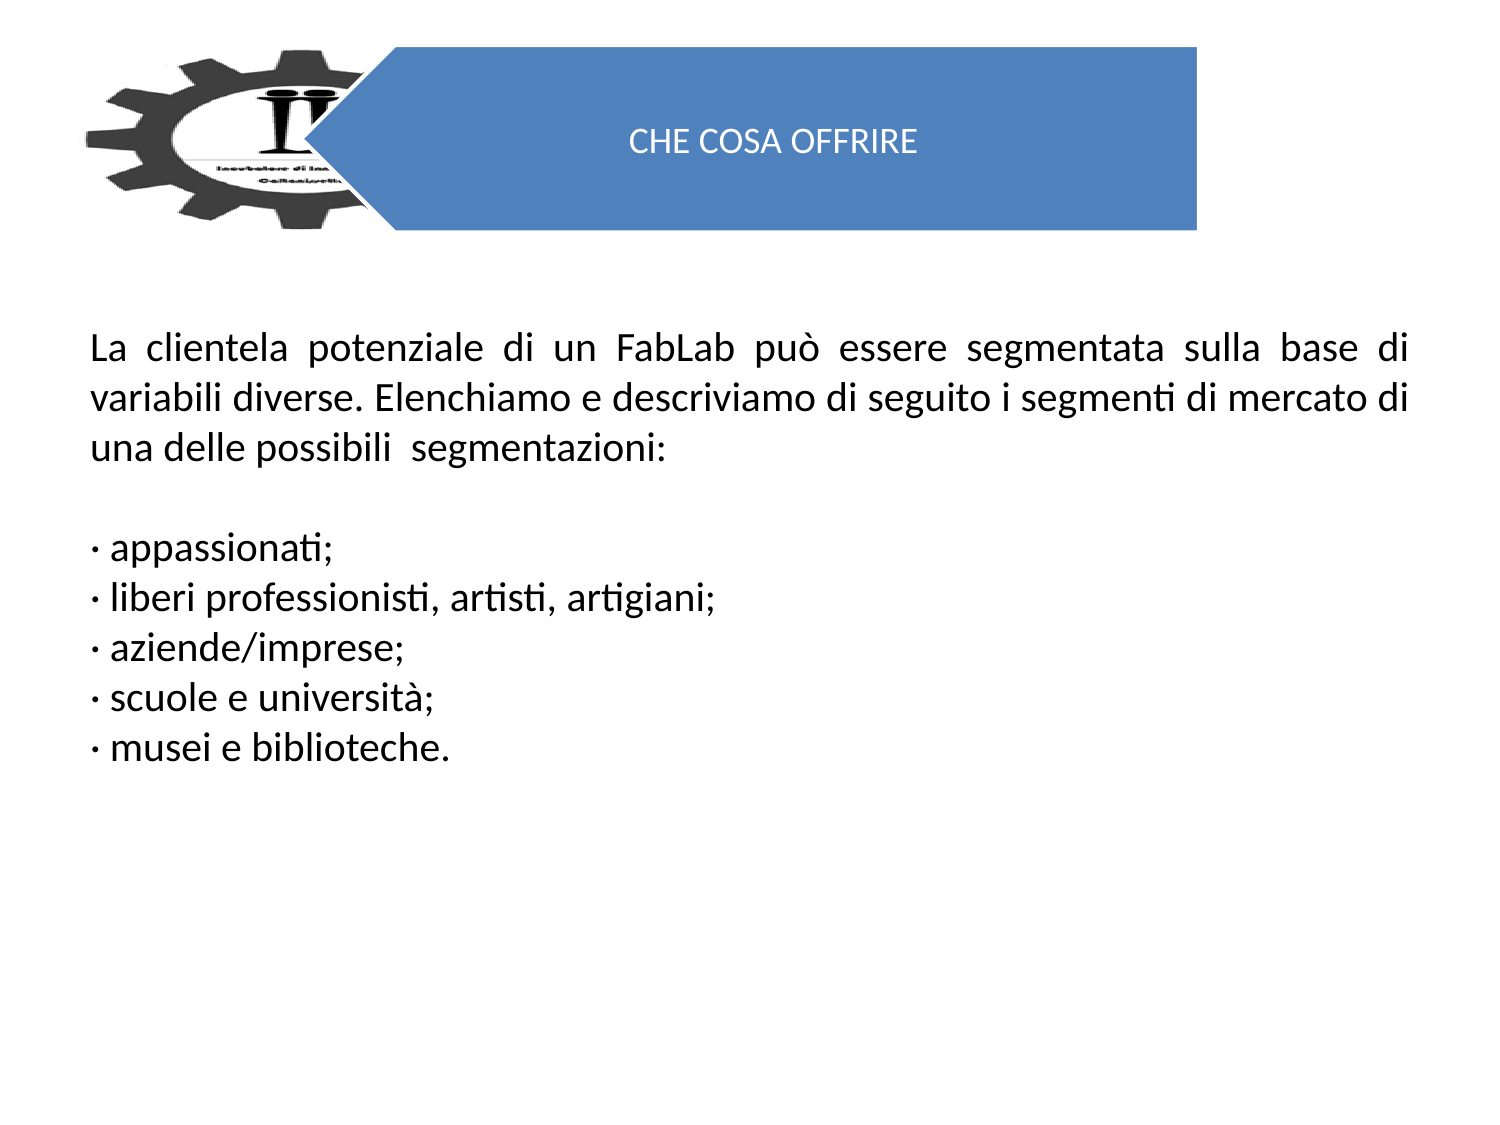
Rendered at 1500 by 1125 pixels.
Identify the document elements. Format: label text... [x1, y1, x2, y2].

list La clientela potenziale di un FabLab può essere segmentata sulla base di variabili diverse. Elenchiamo e descriviamo di seguito i segmenti di mercato di una delle possibili segmentazioni: · appassionati; · liberi professionisti, artisti, artigiani; · aziende/imprese; · scuole e università; · musei e biblioteche. [75, 262, 1425, 1005]
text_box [74, 44, 1426, 233]
